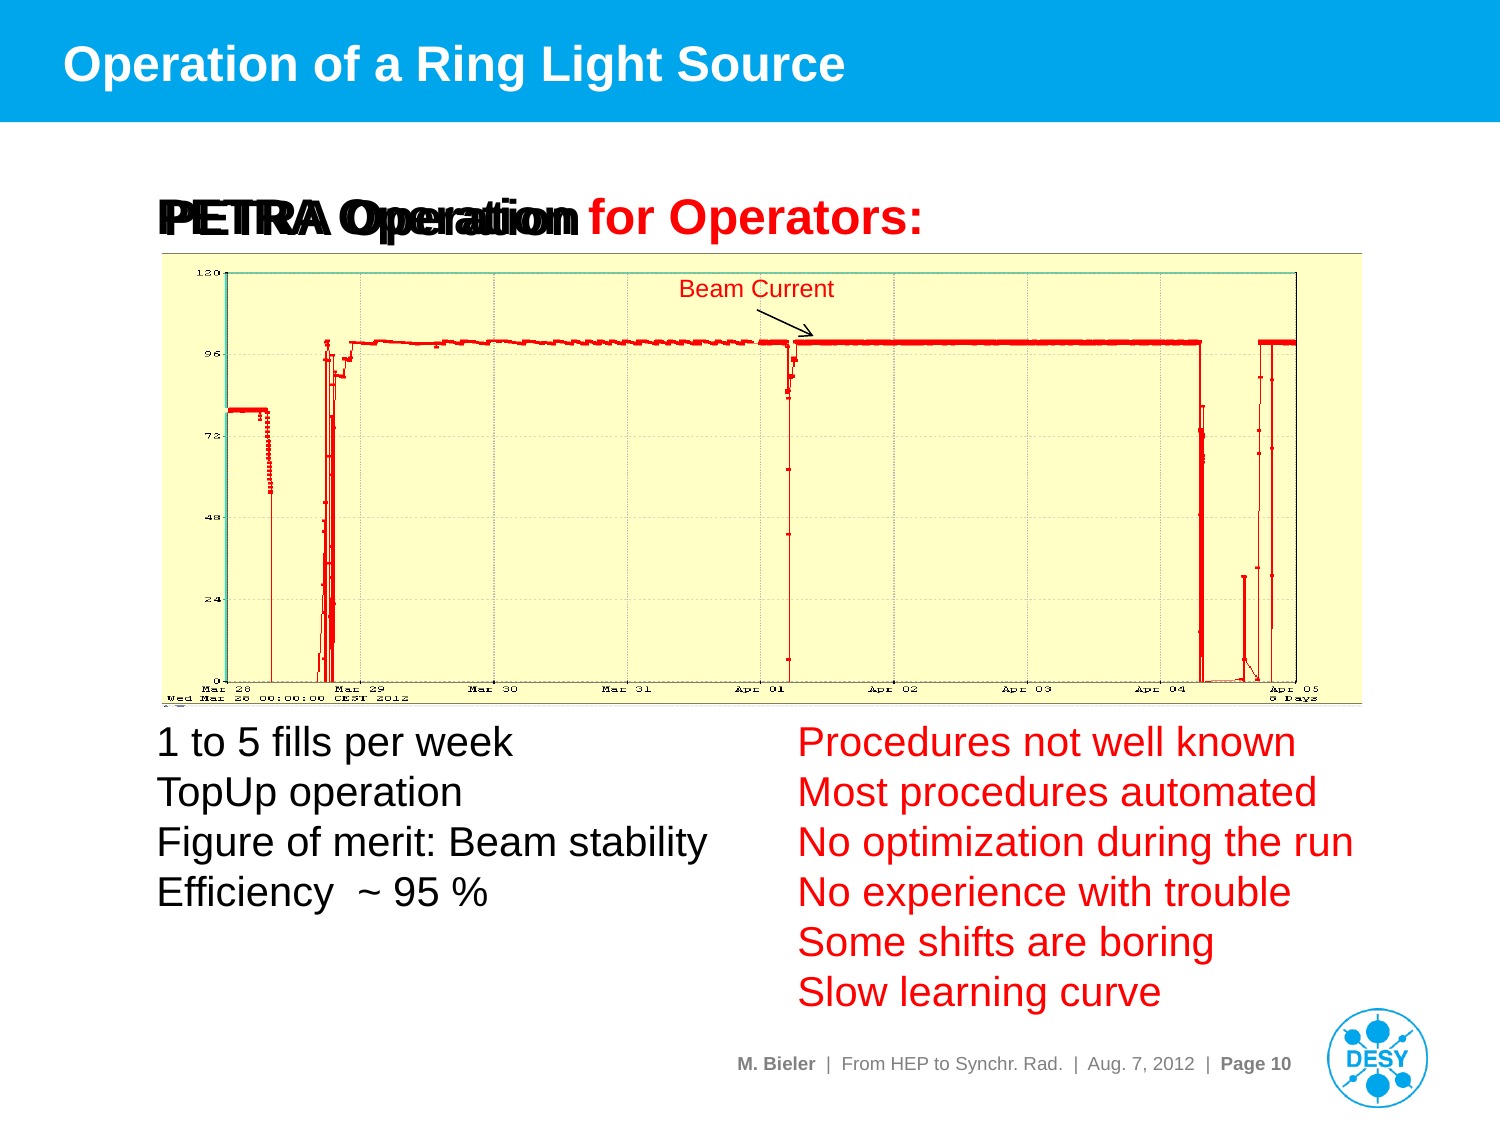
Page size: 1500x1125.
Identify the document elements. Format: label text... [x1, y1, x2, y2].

picture [1330, 1011, 1426, 1106]
picture [1391, 1071, 1428, 1108]
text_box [756, 310, 814, 337]
picture [1327, 1068, 1365, 1108]
picture [161, 252, 1363, 707]
picture [1387, 1008, 1428, 1046]
title Operation of a Ring Light Source [47, 16, 1446, 107]
text_box PETRA Operation [149, 178, 597, 713]
text_box Procedures not well known Most procedures automated No optimization during the run No experience with trouble Some shifts are boring Slow learning curve [782, 178, 1370, 1063]
text_box PETRA Operation for Operators: 1 to 5 fills per week TopUp operation Figure of merit: Beam stability Efficiency ~ 95 % [141, 177, 940, 962]
